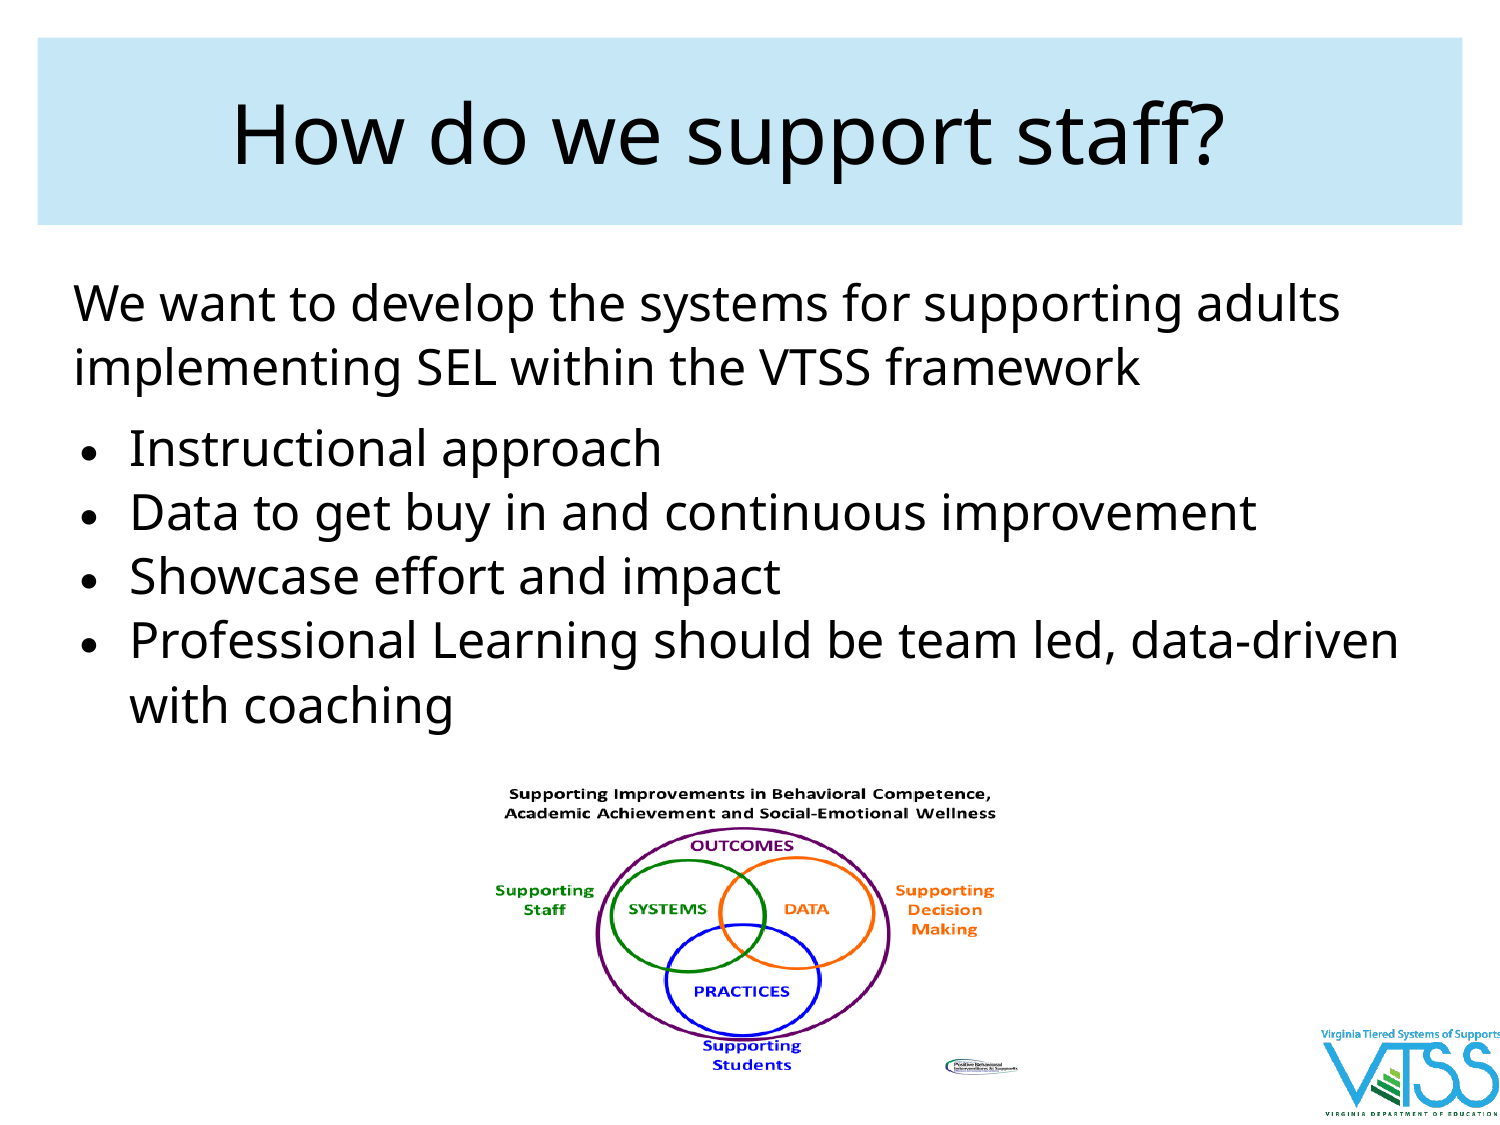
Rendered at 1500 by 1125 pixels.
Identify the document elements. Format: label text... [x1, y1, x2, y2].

title How do we support staff? [37, 37, 1463, 225]
picture [470, 771, 1030, 1082]
text_box We want to develop the systems for supporting adults implementing SEL within the VTSS framework Instructional approach Data to get buy in and continuous improvement Showcase effort and impact Professional Learning should be team led, data-driven with coaching [58, 259, 1463, 948]
picture [1321, 1029, 1500, 1116]
